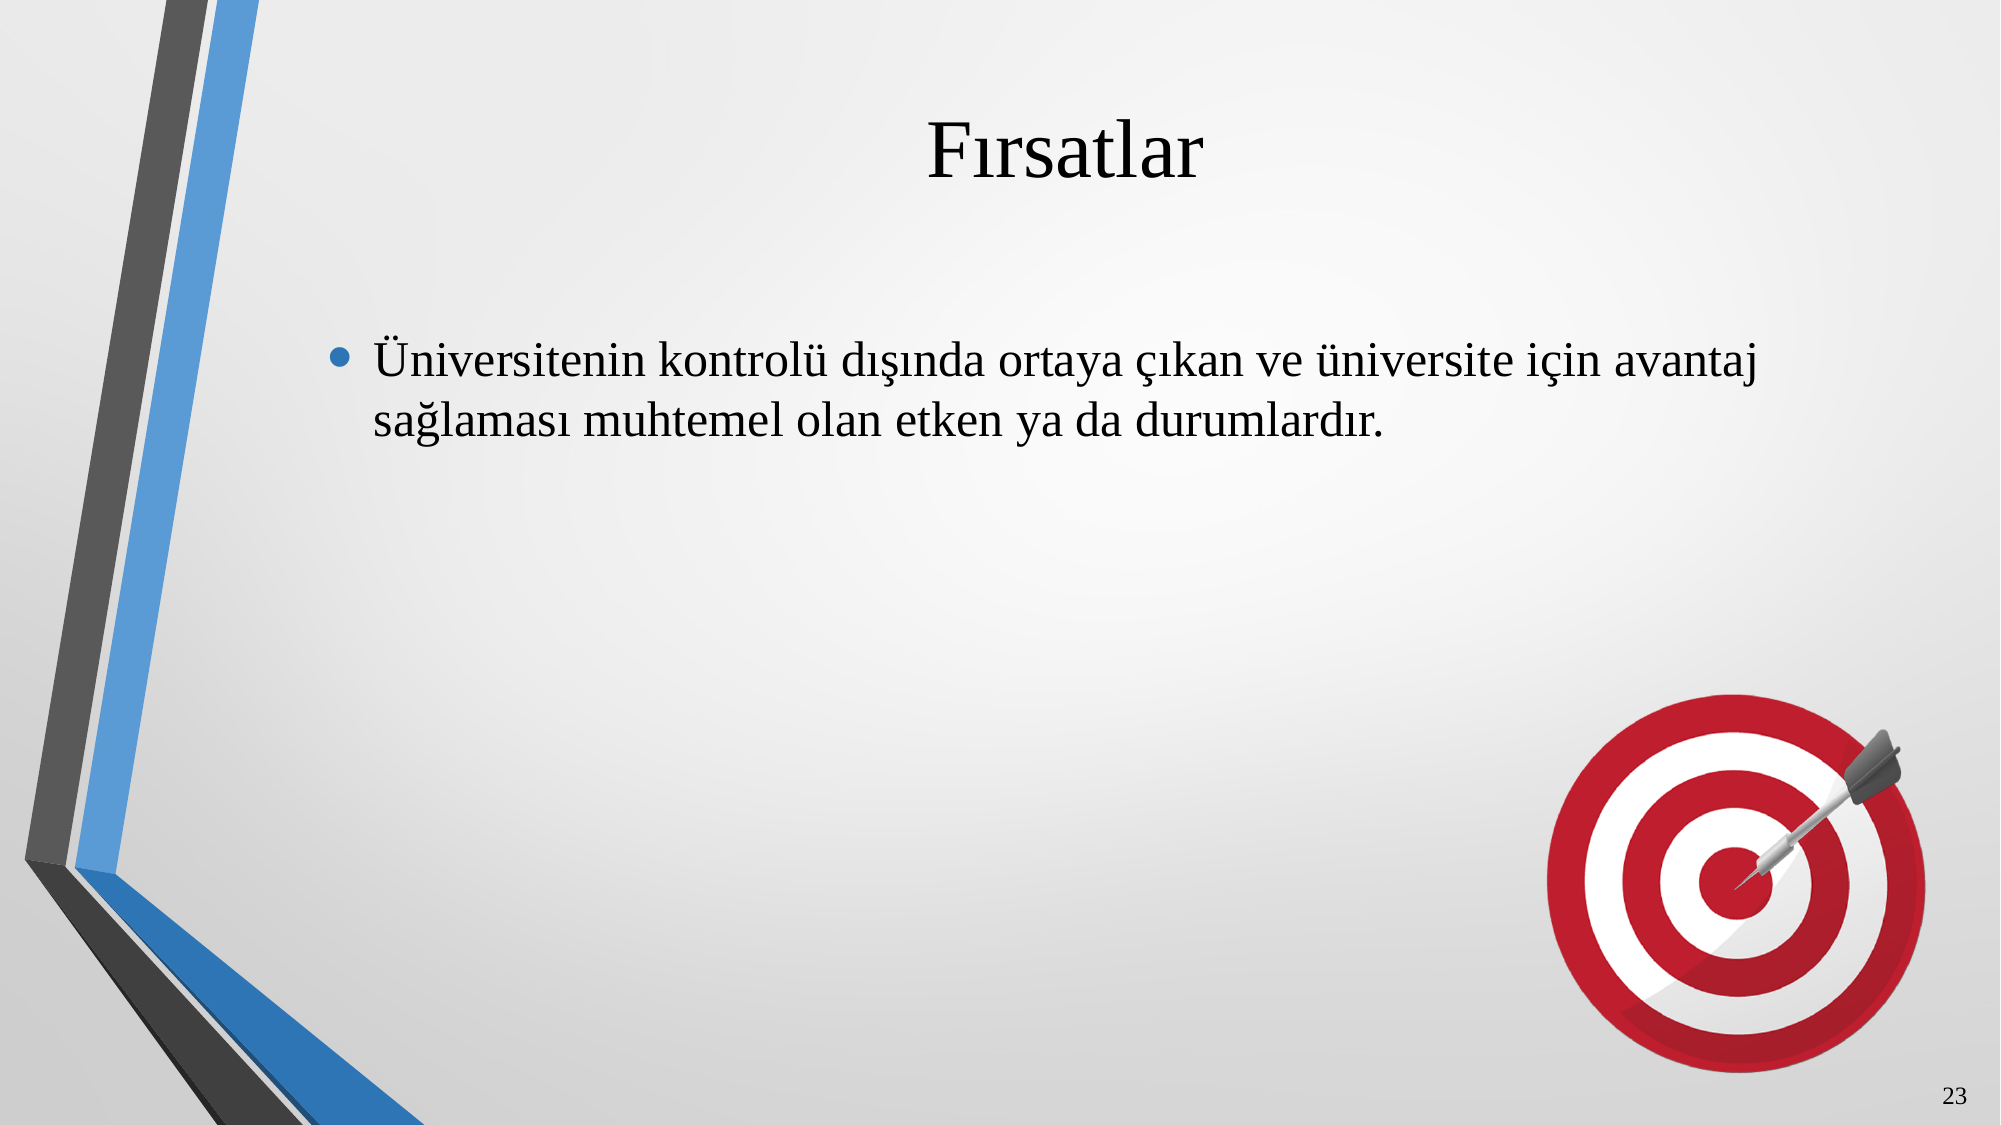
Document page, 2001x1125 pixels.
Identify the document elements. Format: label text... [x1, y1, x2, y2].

list Üniversitenin kontrolü dışında ortaya çıkan ve üniversite için avantaj sağlaması muhtemel olan etken ya da durumlardır. [312, 255, 1887, 599]
picture [1534, 681, 1933, 1080]
slide_number 23 [1909, 1065, 2000, 1125]
title Fırsatlar [243, 0, 1887, 288]
